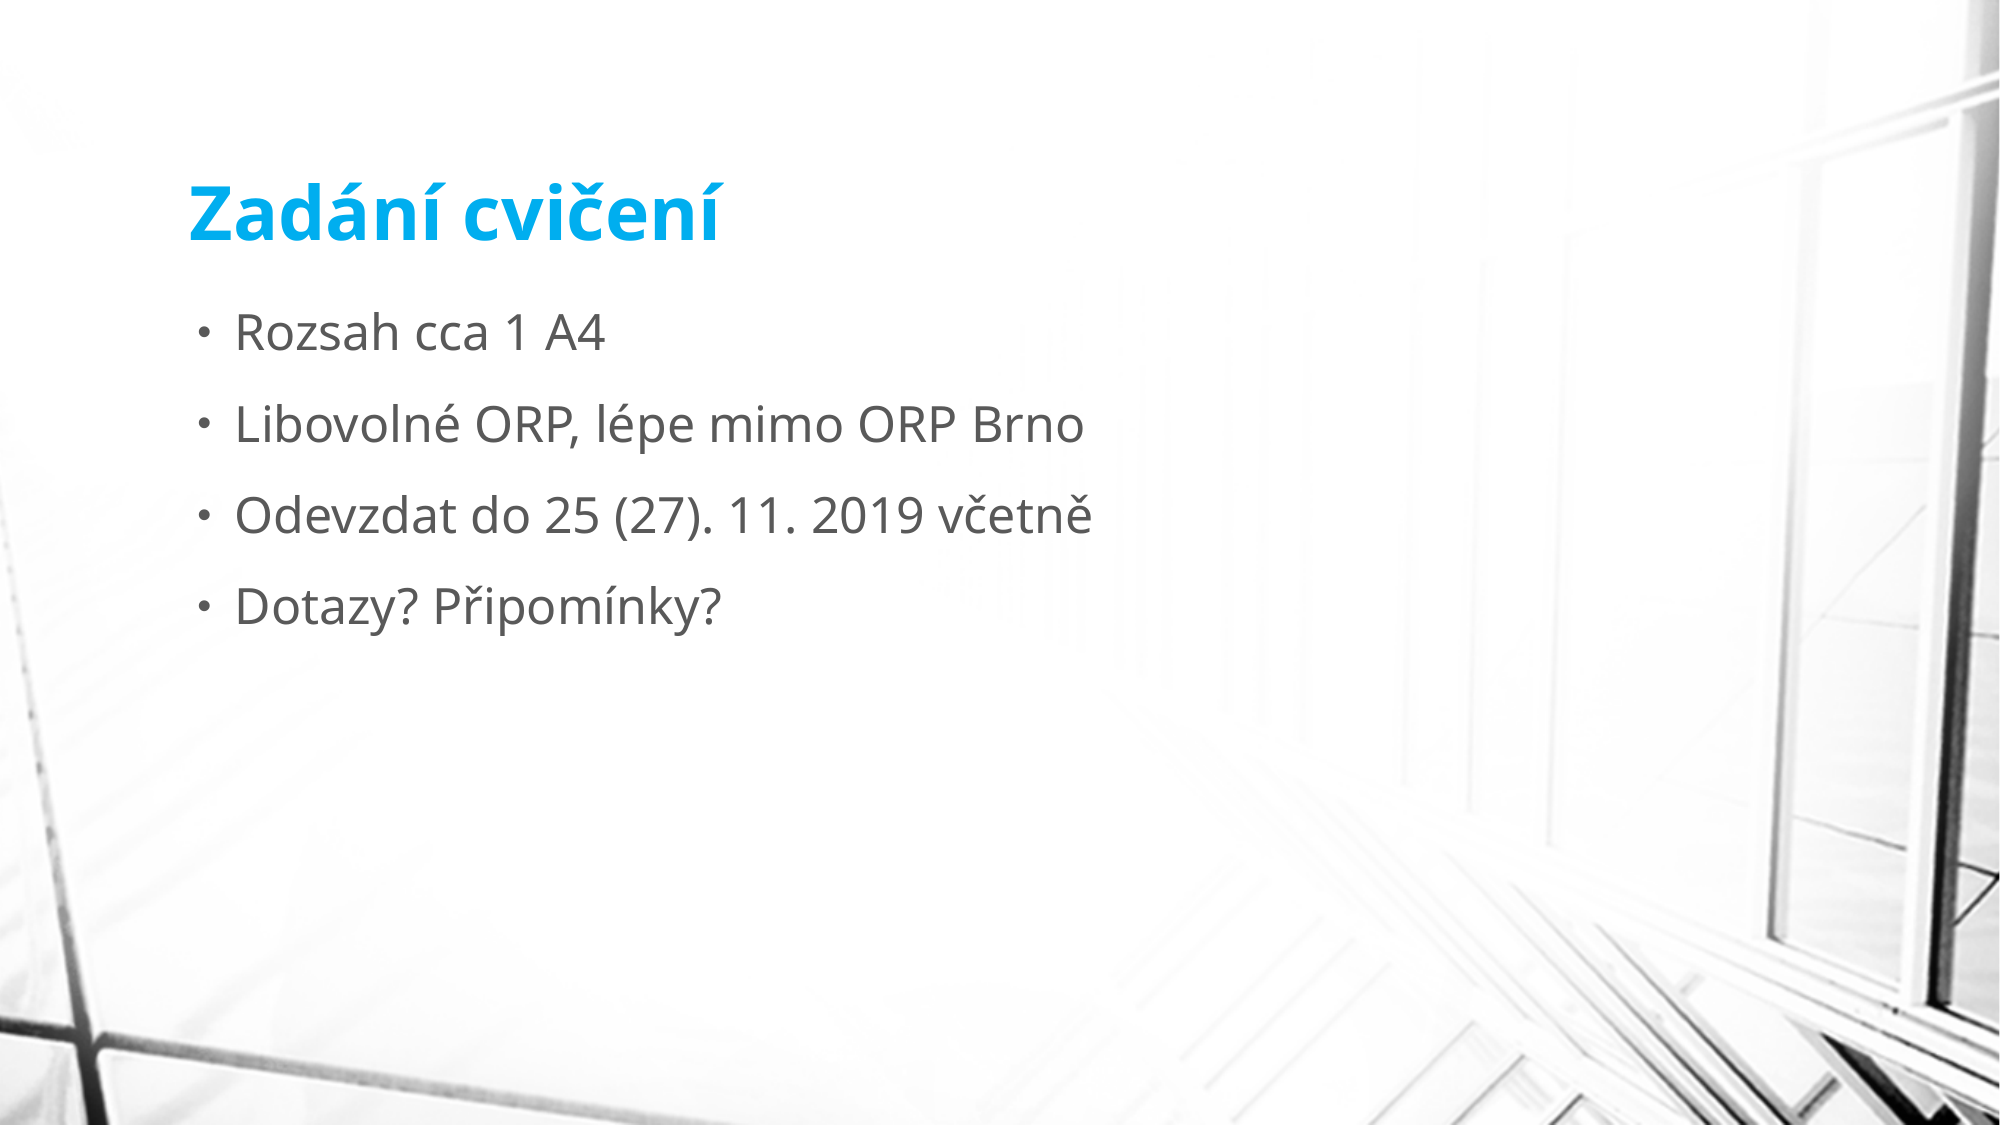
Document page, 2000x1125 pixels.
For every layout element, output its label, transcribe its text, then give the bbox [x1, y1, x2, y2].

title Zadání cvičení [174, 87, 1600, 263]
list Rozsah cca 1 A4 Libovolné ORP, lépe mimo ORP Brno Odevzdat do 25 (27). 11. 2019 včetně Dotazy? Připomínky? [174, 299, 1600, 988]
picture [0, 0, 2000, 1125]
